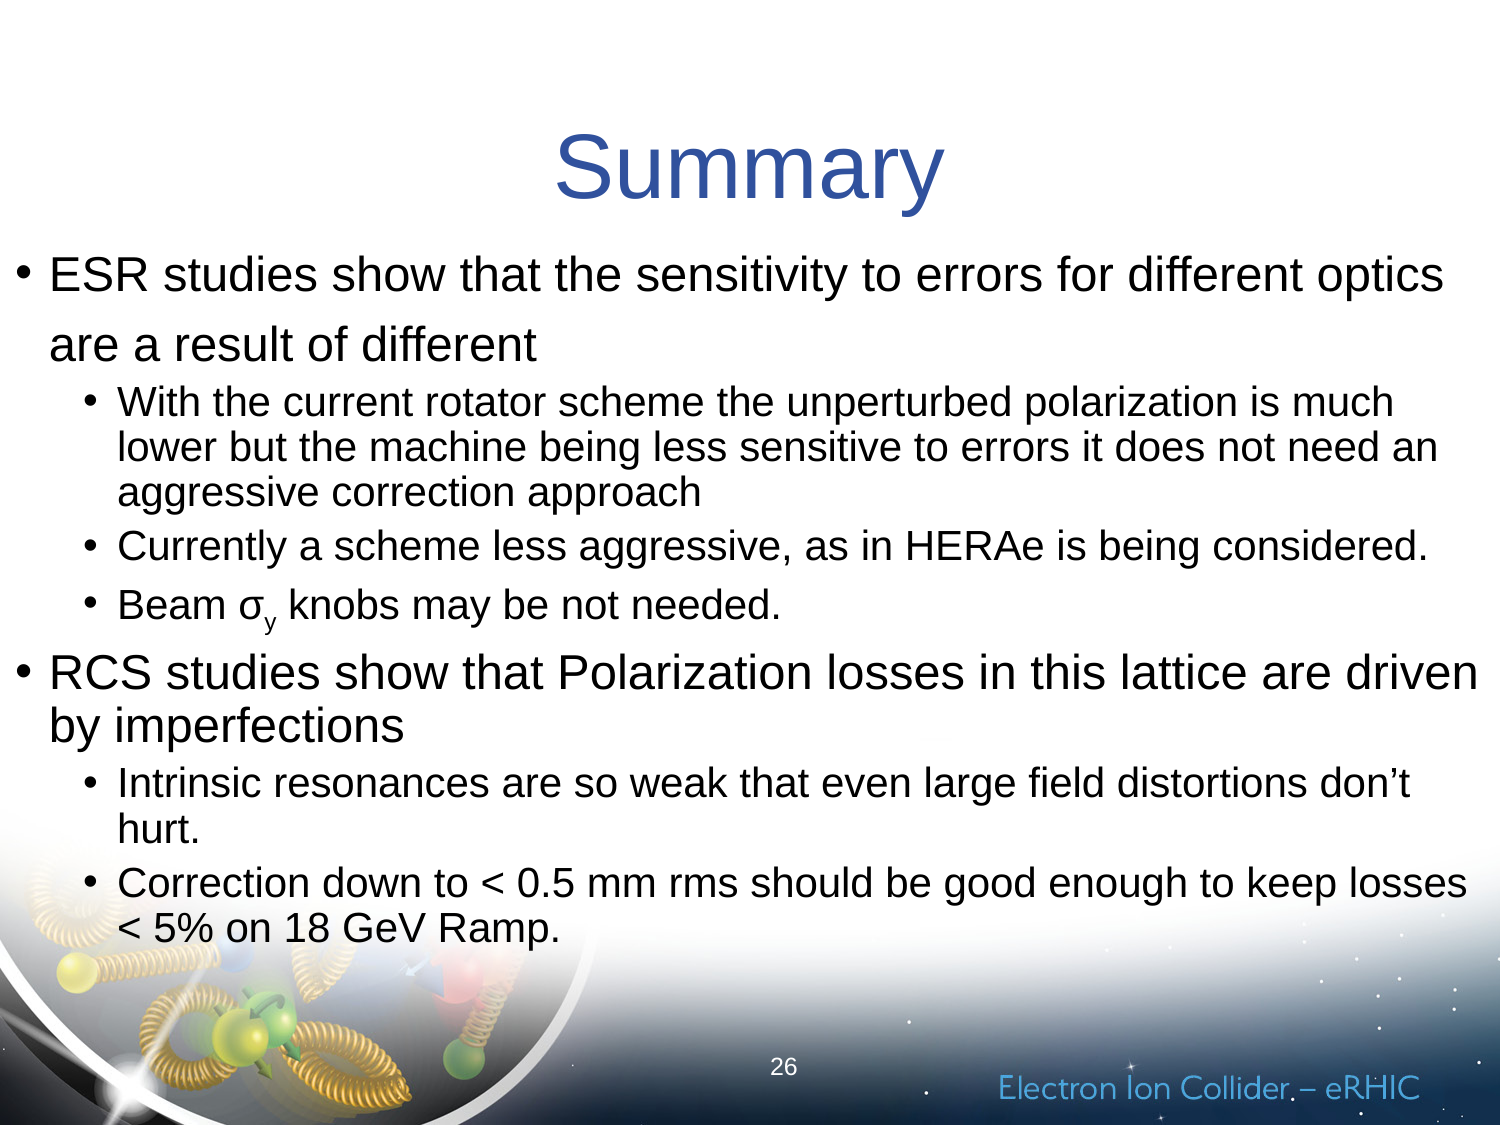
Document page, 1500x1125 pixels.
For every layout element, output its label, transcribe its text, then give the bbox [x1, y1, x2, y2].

title Summary [103, 59, 1397, 278]
picture [0, 0, 1500, 1125]
slide_number 26 [615, 1035, 953, 1096]
